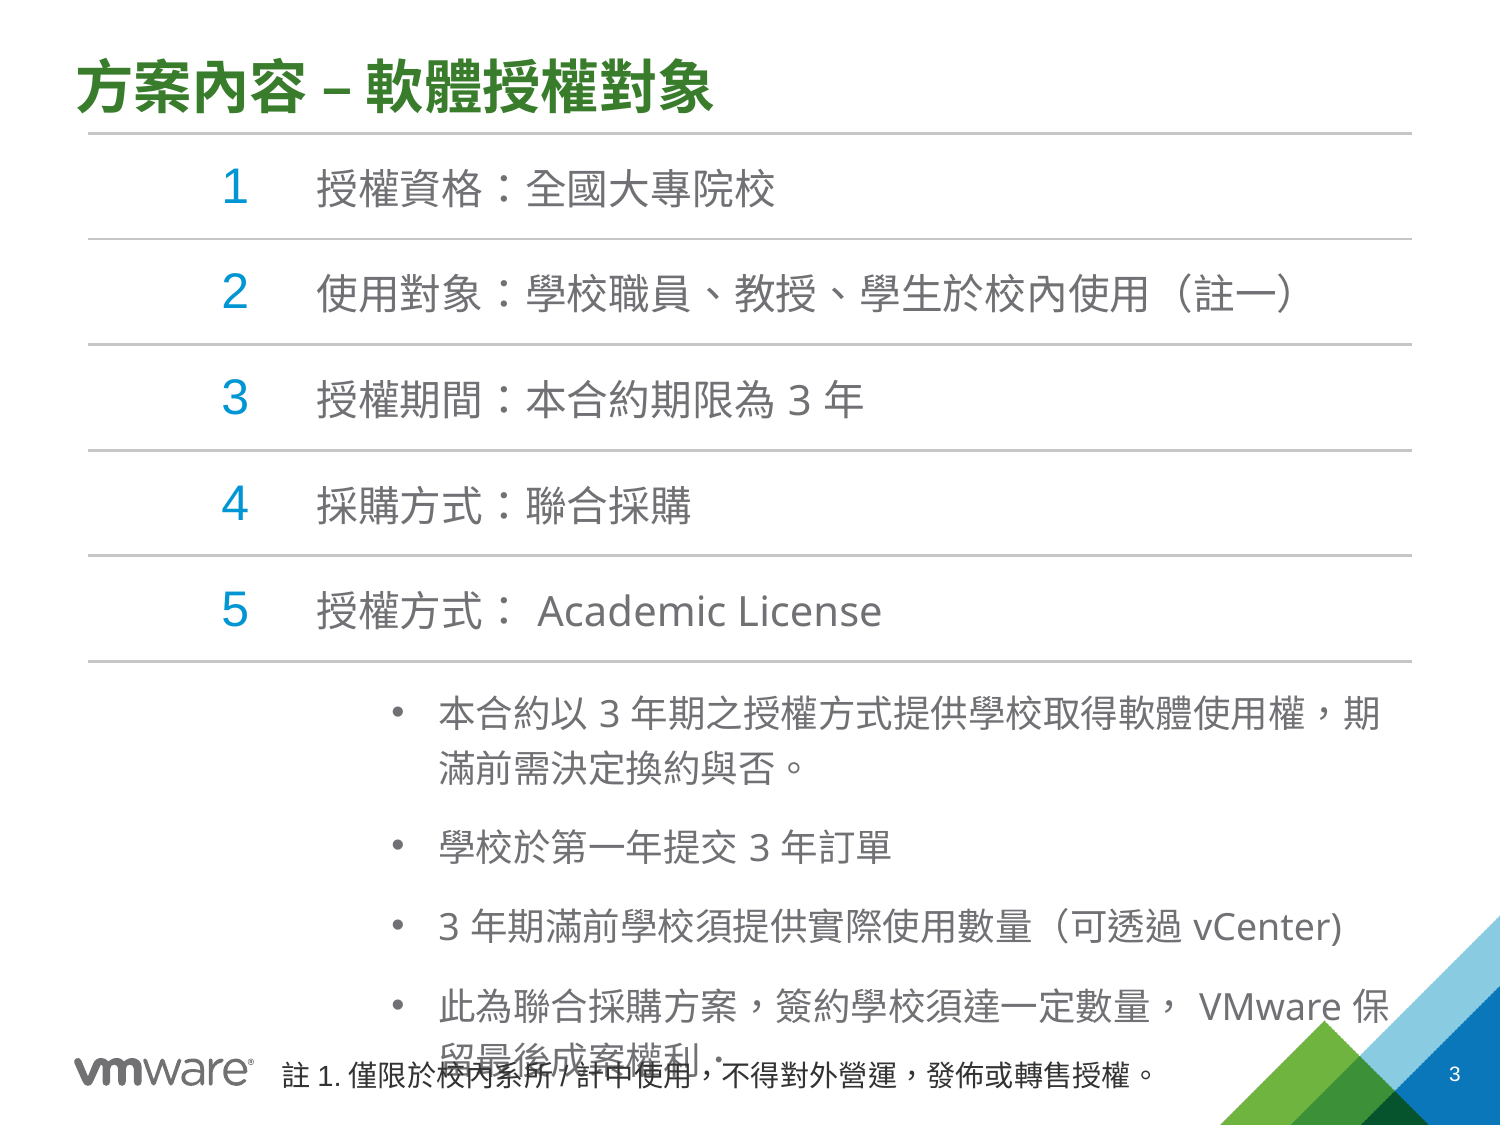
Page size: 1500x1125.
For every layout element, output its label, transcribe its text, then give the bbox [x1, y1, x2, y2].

table_cell [88, 663, 272, 1108]
table_cell 2 [88, 240, 272, 343]
text_box 註1.僅限於校內系所/計中使用，不得對外營運，發佈或轉售授權。 [266, 1049, 1176, 1100]
table_header 授權資格：全國大專院校 [272, 135, 1412, 238]
title 方案內容 – 軟體授權對象 [75, 0, 1425, 121]
picture [1209, 912, 1500, 1125]
table_header 1 [88, 135, 272, 238]
table_cell 4 [88, 452, 272, 554]
table_cell 3 [88, 346, 272, 449]
table_cell 授權期間：本合約期限為3年 [272, 346, 1412, 449]
table_cell 本合約以3年期之授權方式提供學校取得軟體使用權，期滿前需決定換約與否。 學校於第一年提交3年訂單 3年期滿前學校須提供實際使用數量（可透過vCenter) 此為聯合採購方案，簽約學校須達一定數量，VMware保留最後成案權利． [272, 663, 1412, 1108]
slide_number 3 [1427, 1060, 1483, 1085]
table_cell 使用對象：學校職員、教授、學生於校內使用（註一） [272, 240, 1412, 343]
table_cell 5 [88, 557, 272, 660]
table_cell 授權方式：Academic License [272, 557, 1412, 660]
table_cell 採購方式：聯合採購 [272, 452, 1412, 554]
